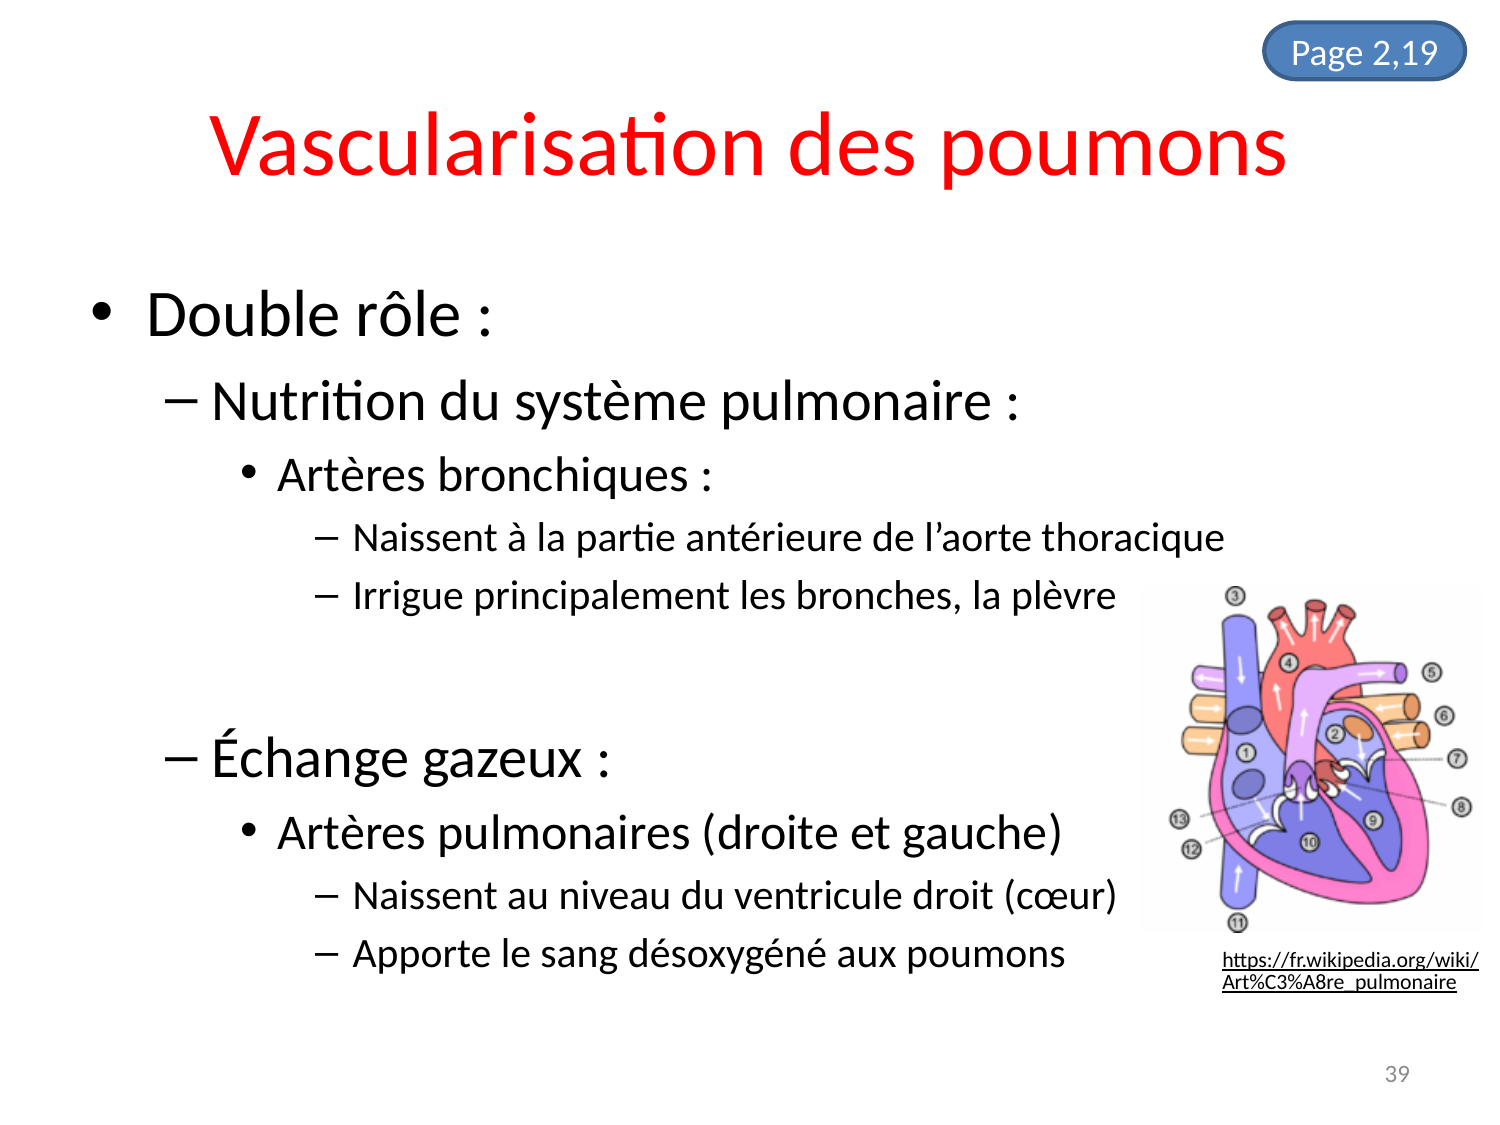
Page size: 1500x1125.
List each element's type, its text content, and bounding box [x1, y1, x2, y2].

list Double rôle : Nutrition du système pulmonaire : Artères bronchiques : Naissent à la partie antérieure de l’aorte thoracique Irrigue principalement les bronches, la plèvre Échange gazeux : Artères pulmonaires (droite et gauche) Naissent au niveau du ventricule droit (cœur) Apporte le sang désoxygéné aux poumons [75, 262, 1425, 1005]
title Vascularisation des poumons [75, 45, 1425, 233]
text_box Page 2,19 [1262, 20, 1468, 82]
picture [1139, 585, 1484, 934]
slide_number 39 [1074, 1042, 1425, 1103]
text_box https://fr.wikipedia.org/wiki/Art%C3%A8re_pulmonaire [1207, 938, 1500, 1006]
